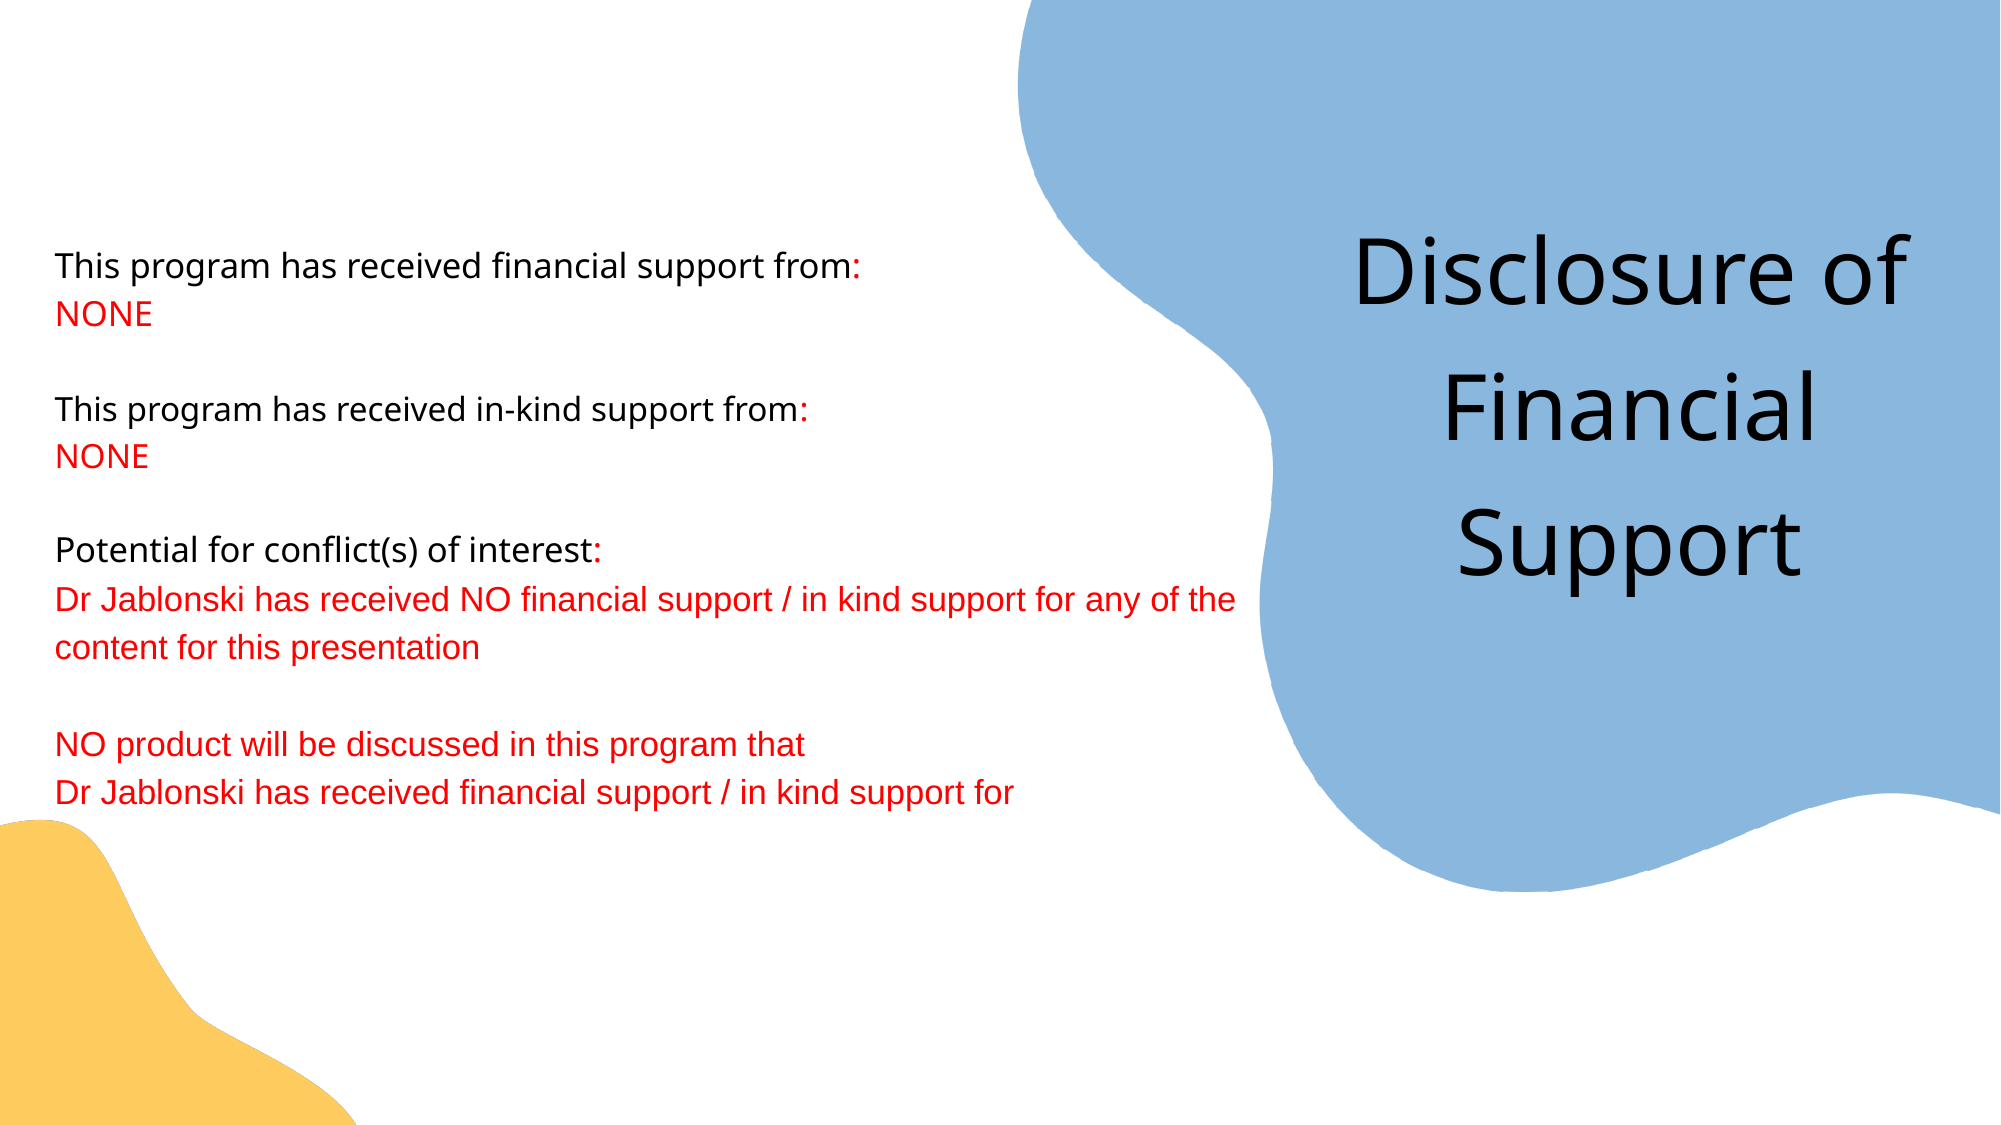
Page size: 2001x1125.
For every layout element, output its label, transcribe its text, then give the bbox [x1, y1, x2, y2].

text_box This program has received financial support from: NONE This program has received in-kind support from: NONE Potential for conflict(s) of interest: Dr Jablonski has received NO financial support / in kind support for any of the content for this presentation NO product will be discussed in this program that Dr Jablonski has received financial support / in kind support for [54, 236, 1007, 909]
picture [0, 795, 413, 1125]
picture [1013, 0, 2001, 913]
